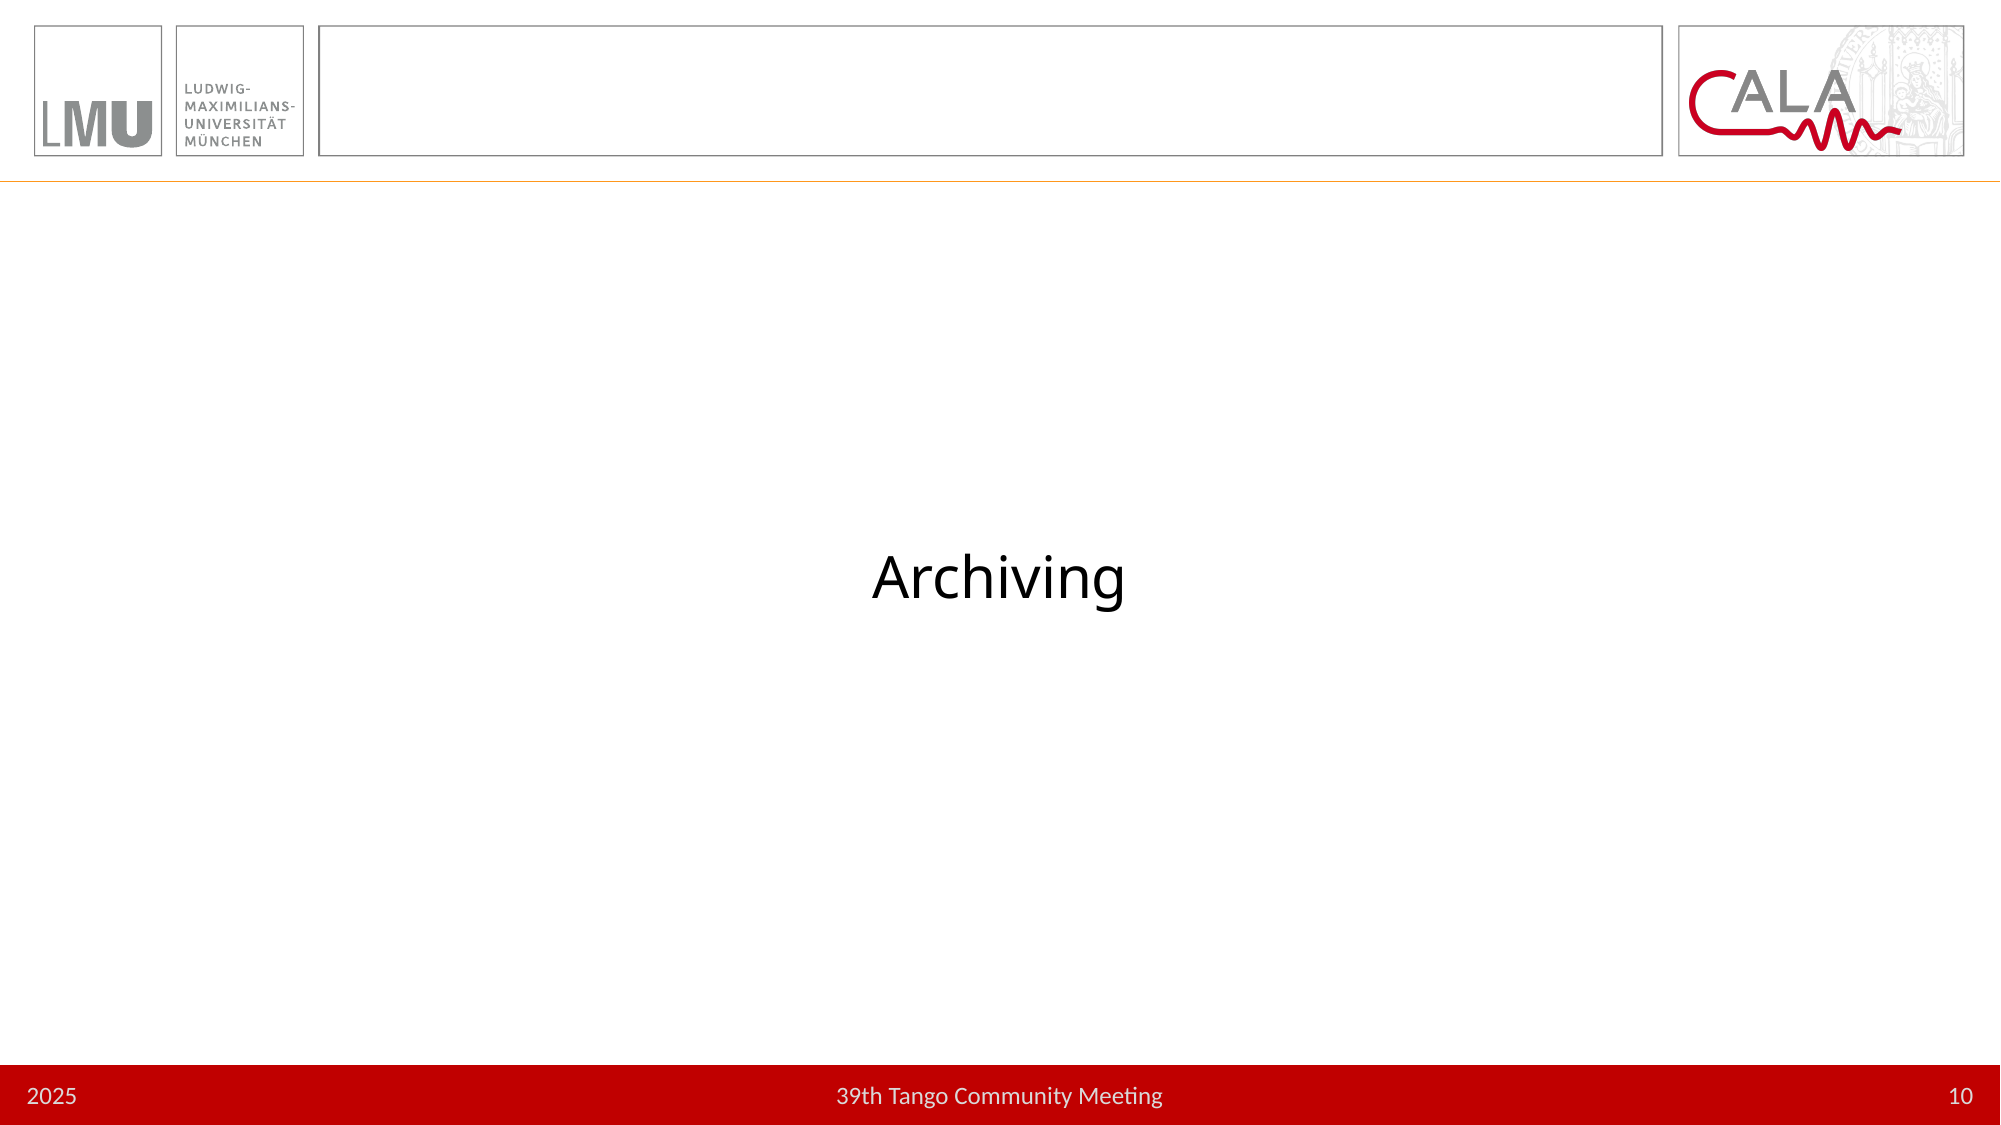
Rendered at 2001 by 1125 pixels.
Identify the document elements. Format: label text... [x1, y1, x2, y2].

picture [1689, 70, 1902, 151]
slide_number 10 [1538, 1065, 1989, 1125]
slide_number 2025 [11, 1065, 462, 1125]
title Archiving [338, 506, 1662, 619]
footer 39th Tango Community Meeting [473, 1065, 1527, 1125]
